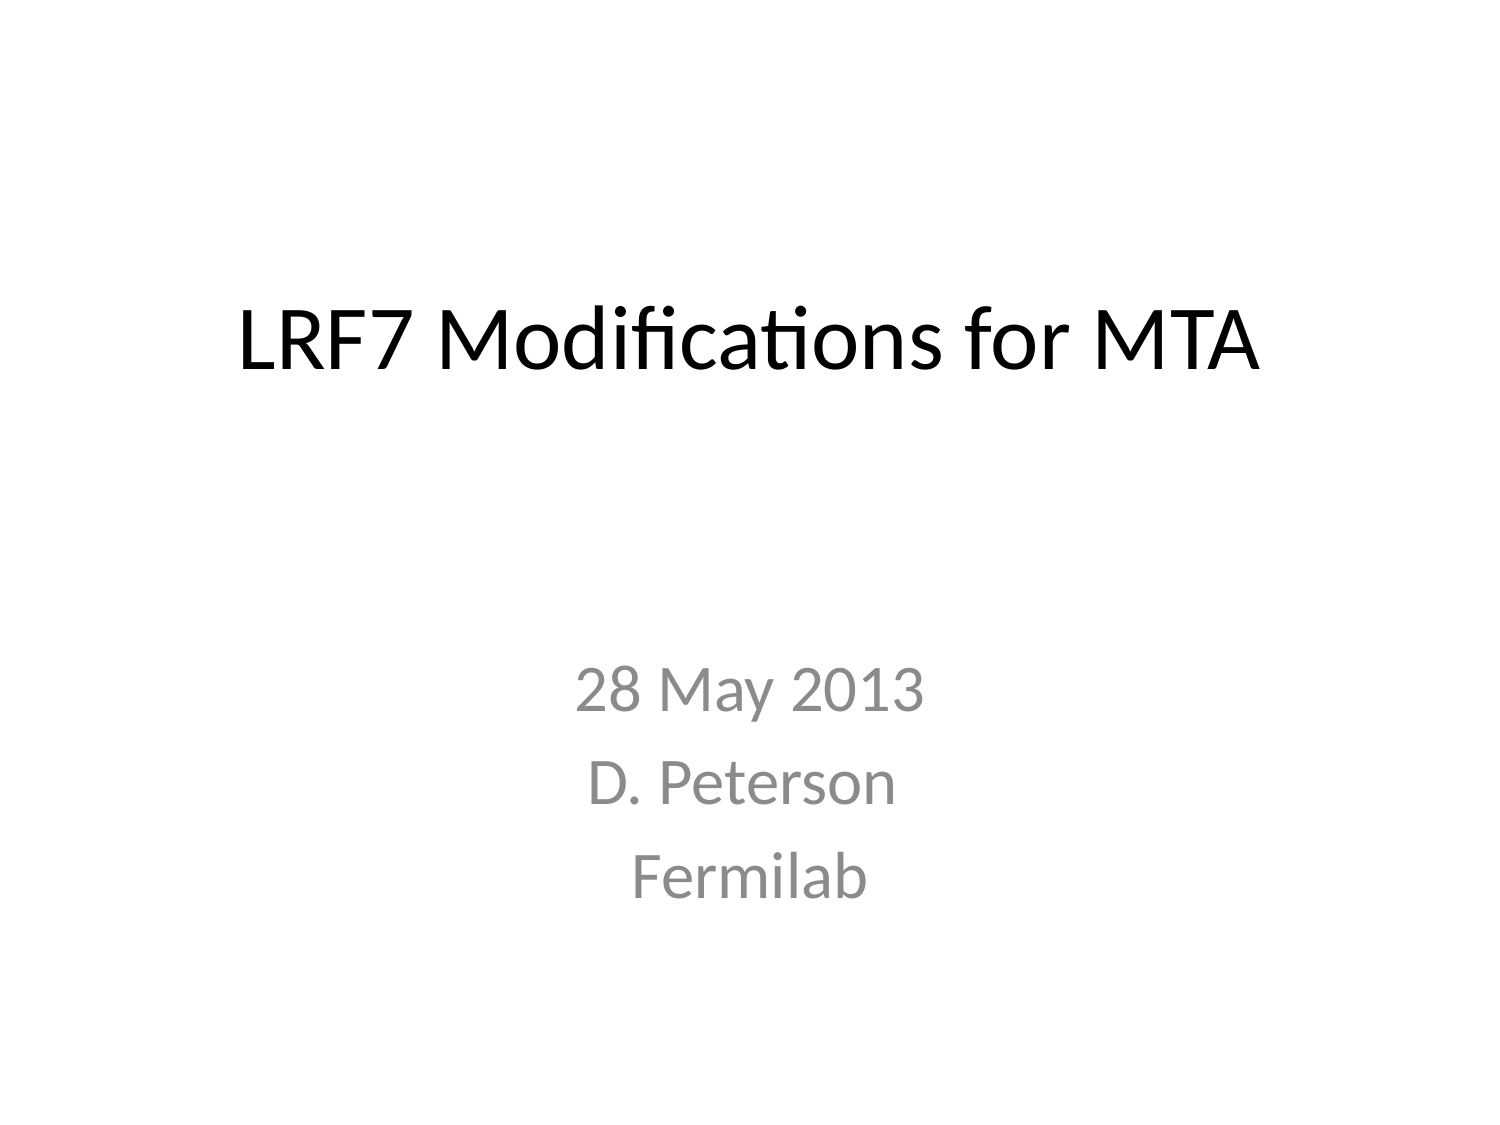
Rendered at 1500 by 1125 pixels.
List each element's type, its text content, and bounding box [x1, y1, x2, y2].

subtitle 28 May 2013 D. Peterson Fermilab [225, 637, 1275, 925]
title LRF7 Modifications for MTA [112, 212, 1388, 454]
